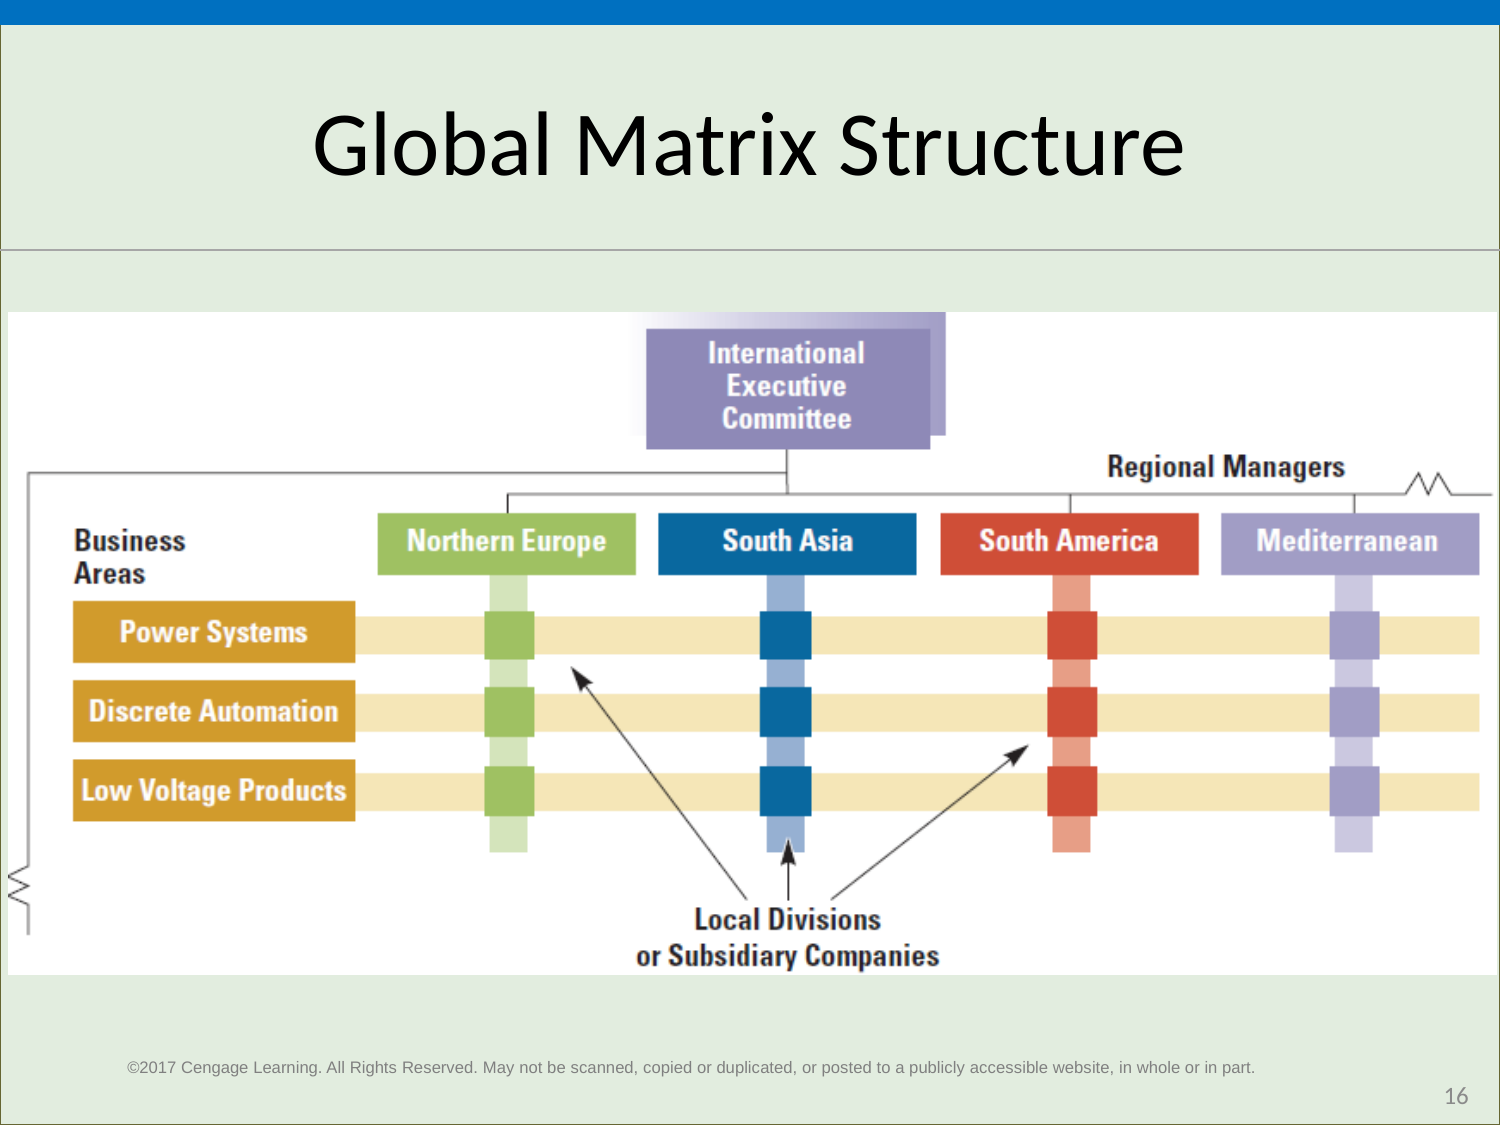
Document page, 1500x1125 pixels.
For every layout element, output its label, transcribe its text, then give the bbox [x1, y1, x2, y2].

text_box ©2017 Cengage Learning. All Rights Reserved. May not be scanned, copied or duplicated, or posted to a publicly accessible website, in whole or in part. [112, 1049, 1343, 1098]
picture [8, 312, 1498, 976]
title Global Matrix Structure [75, 45, 1425, 233]
slide_number 16 [1112, 1065, 1500, 1125]
